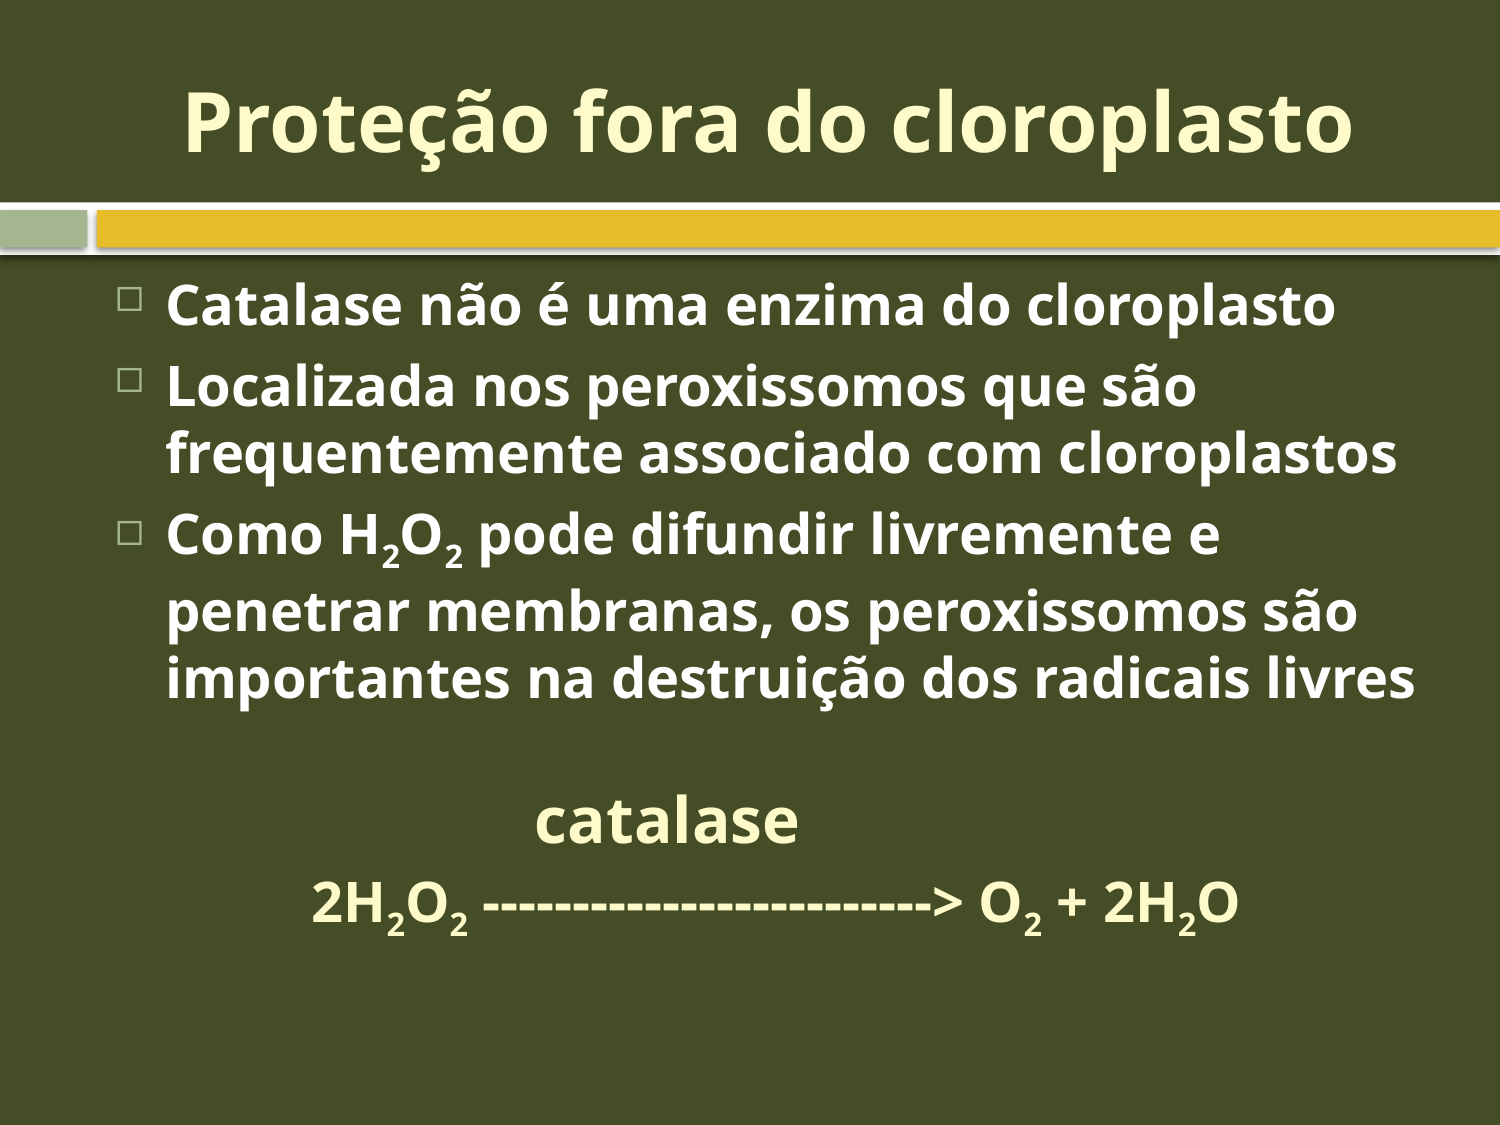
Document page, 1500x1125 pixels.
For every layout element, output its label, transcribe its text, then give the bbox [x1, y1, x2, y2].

list Catalase não é uma enzima do cloroplasto Localizada nos peroxissomos que são frequentemente associado com cloroplastos Como H2O2 pode difundir livremente e penetrar membranas, os peroxissomos são importantes na destruição dos radicais livres catalase 2H2O2 -------------------------> O2 + 2H2O [99, 262, 1438, 1000]
title Proteção fora do cloroplasto [75, 24, 1463, 213]
